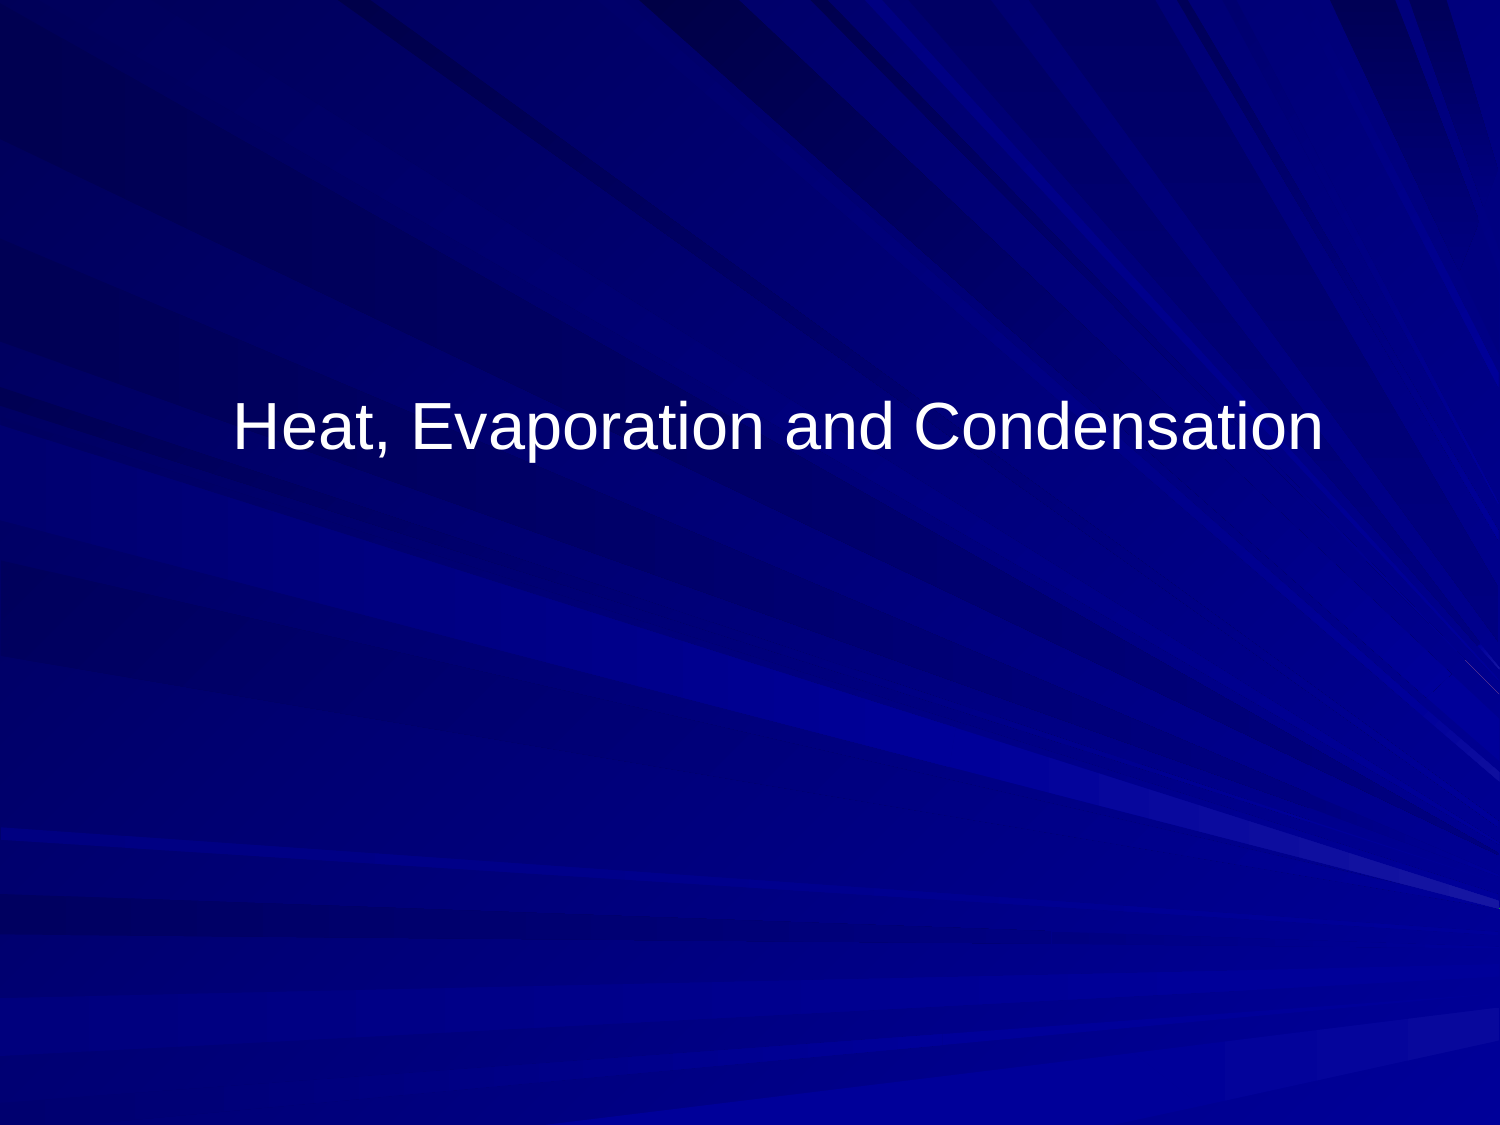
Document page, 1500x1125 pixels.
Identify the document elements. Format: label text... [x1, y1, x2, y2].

text_box Heat, Evaporation and Condensation [218, 375, 1392, 470]
